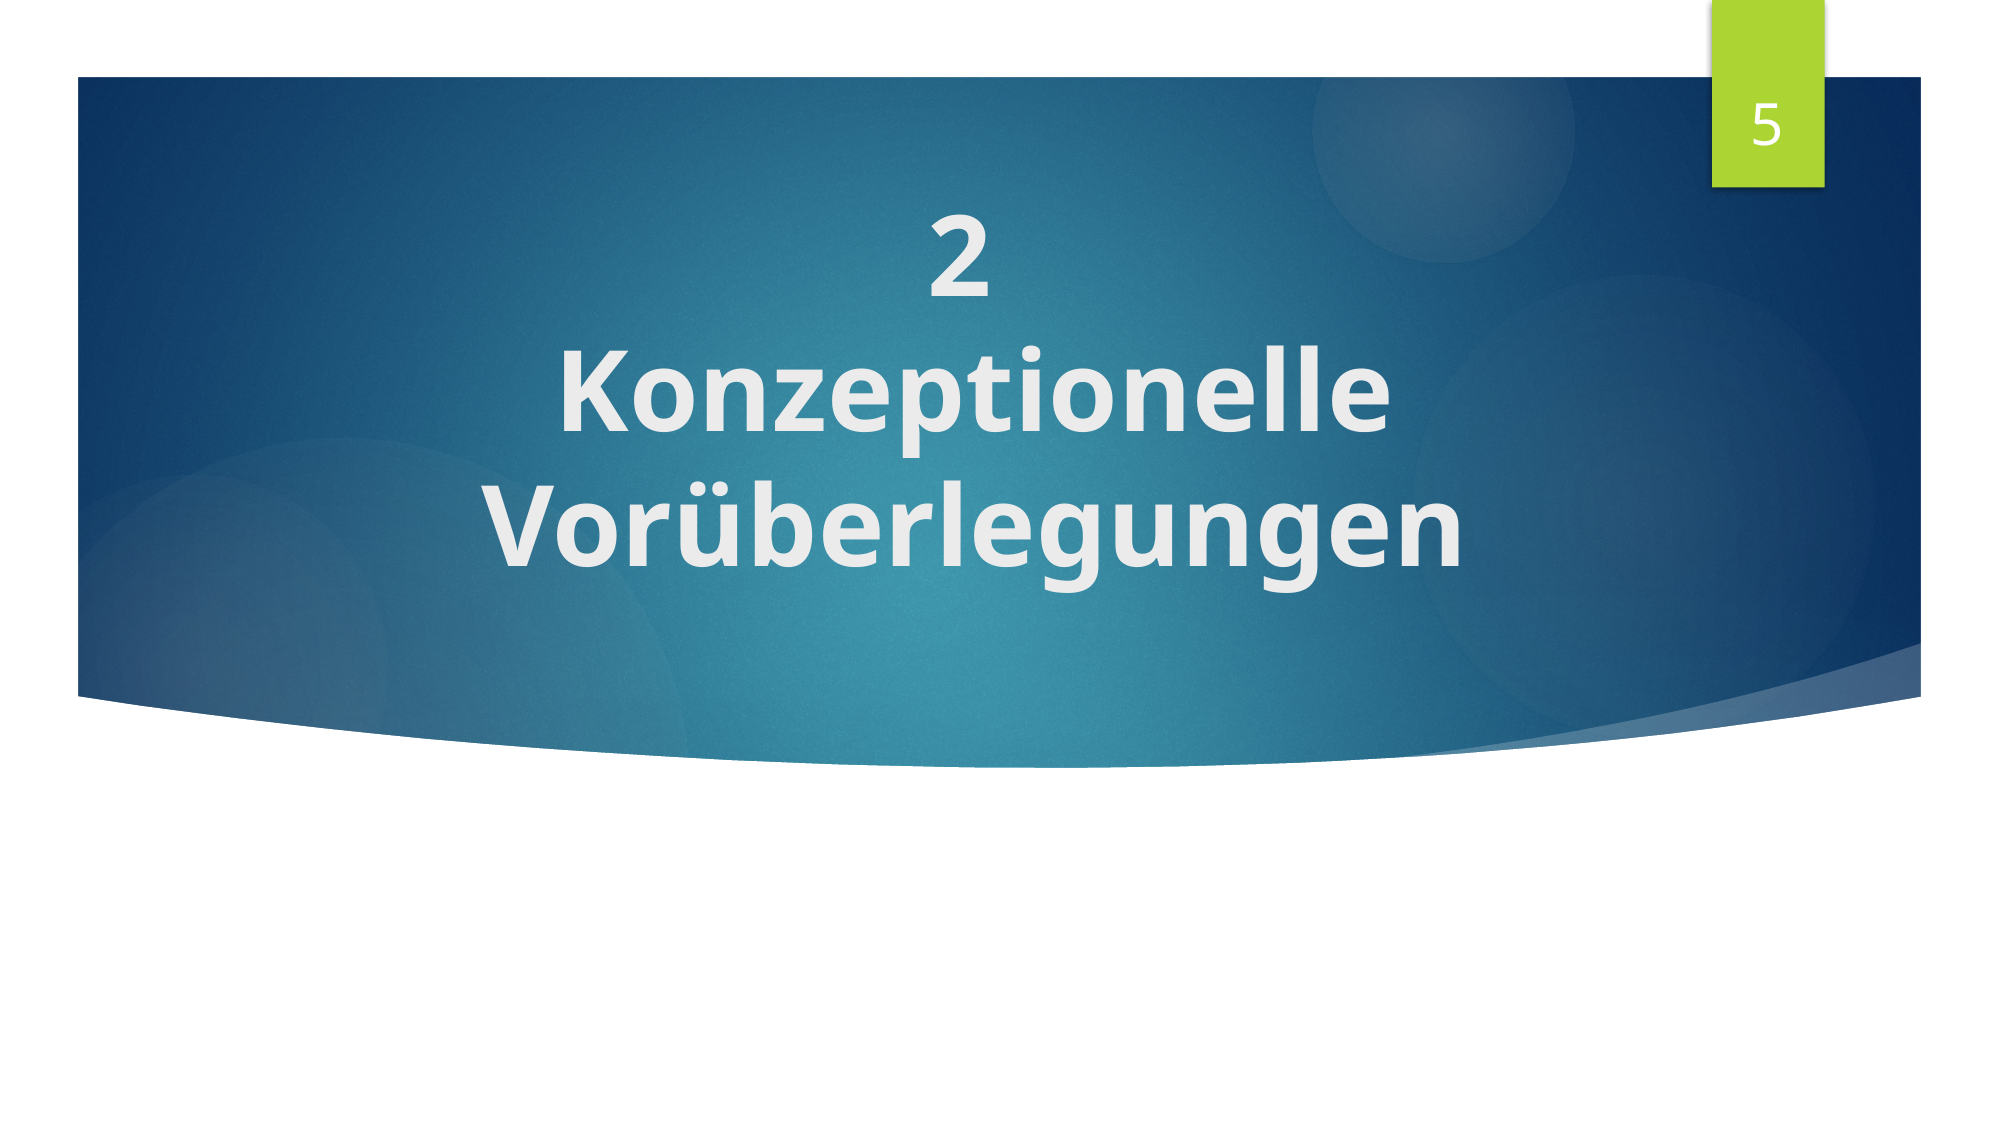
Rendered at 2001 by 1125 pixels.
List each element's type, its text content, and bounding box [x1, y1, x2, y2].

title 2 Konzeptionelle Vorüberlegungen [250, 297, 1699, 597]
slide_number 5 [1698, 48, 1836, 175]
